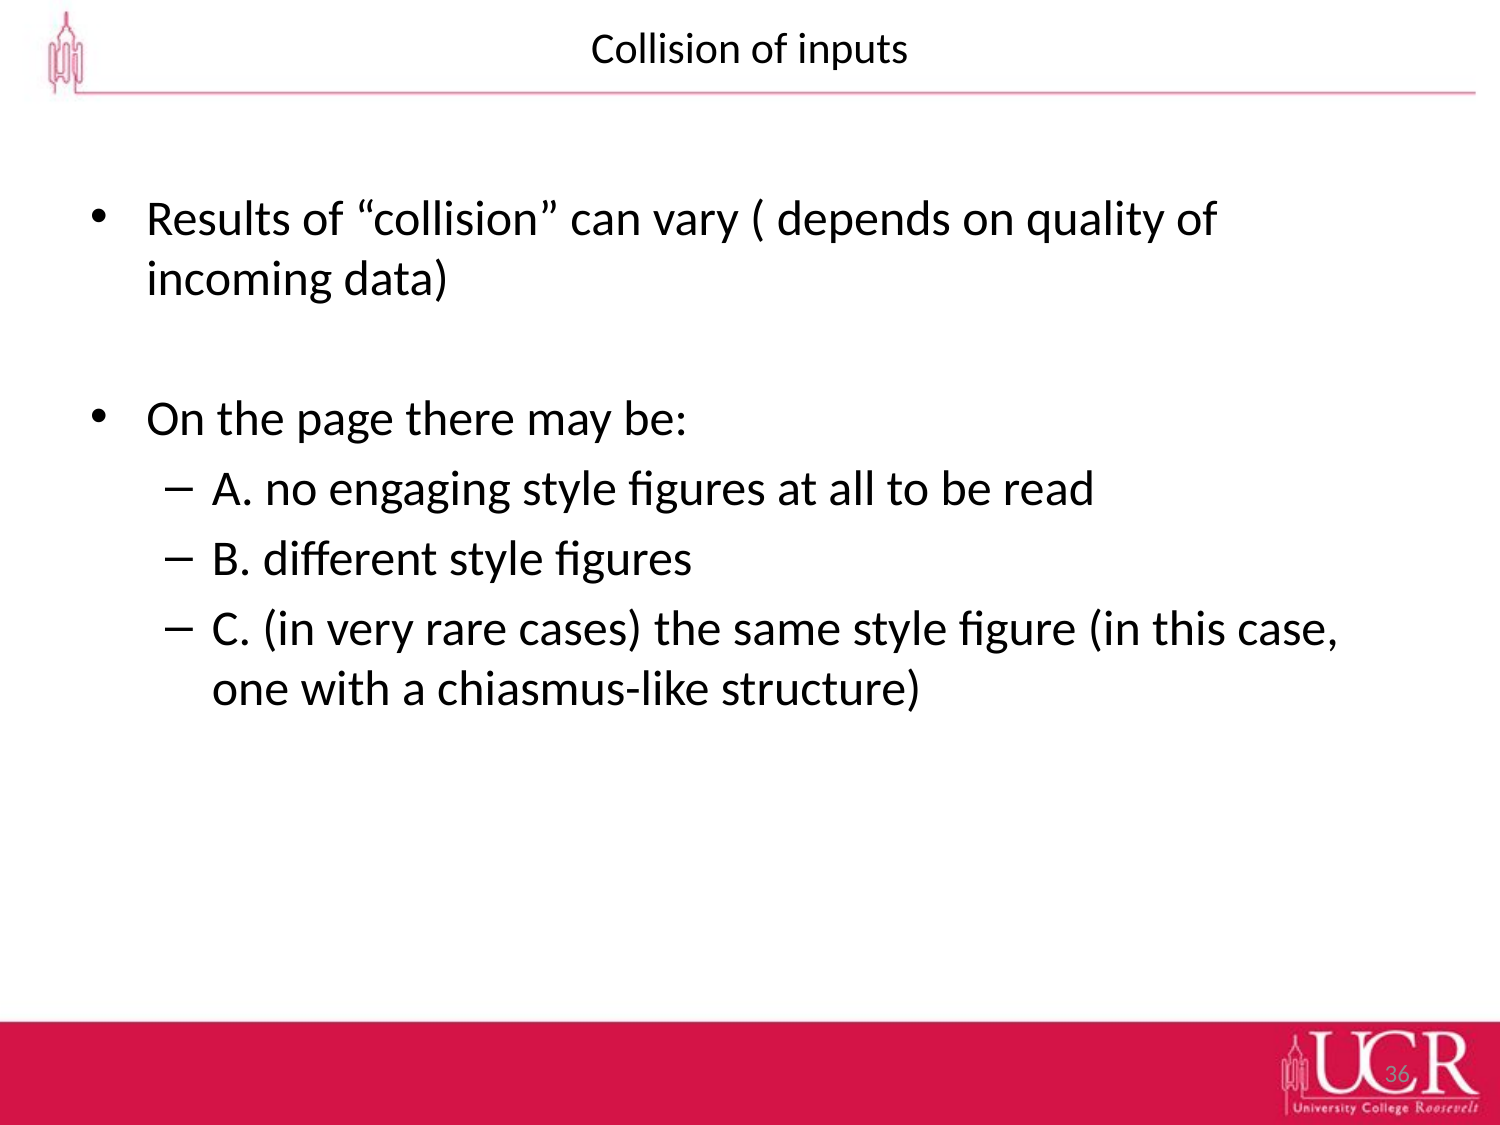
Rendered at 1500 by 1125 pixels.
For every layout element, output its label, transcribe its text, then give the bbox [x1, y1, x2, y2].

picture [0, 0, 1500, 1125]
title Collision of inputs [75, 11, 1425, 81]
slide_number 36 [1074, 1042, 1425, 1103]
list Results of “collision” can vary ( depends on quality of incoming data) On the page there may be: A. no engaging style figures at all to be read B. different style figures C. (in very rare cases) the same style figure (in this case, one with a chiasmus-like structure) [75, 177, 1425, 1005]
